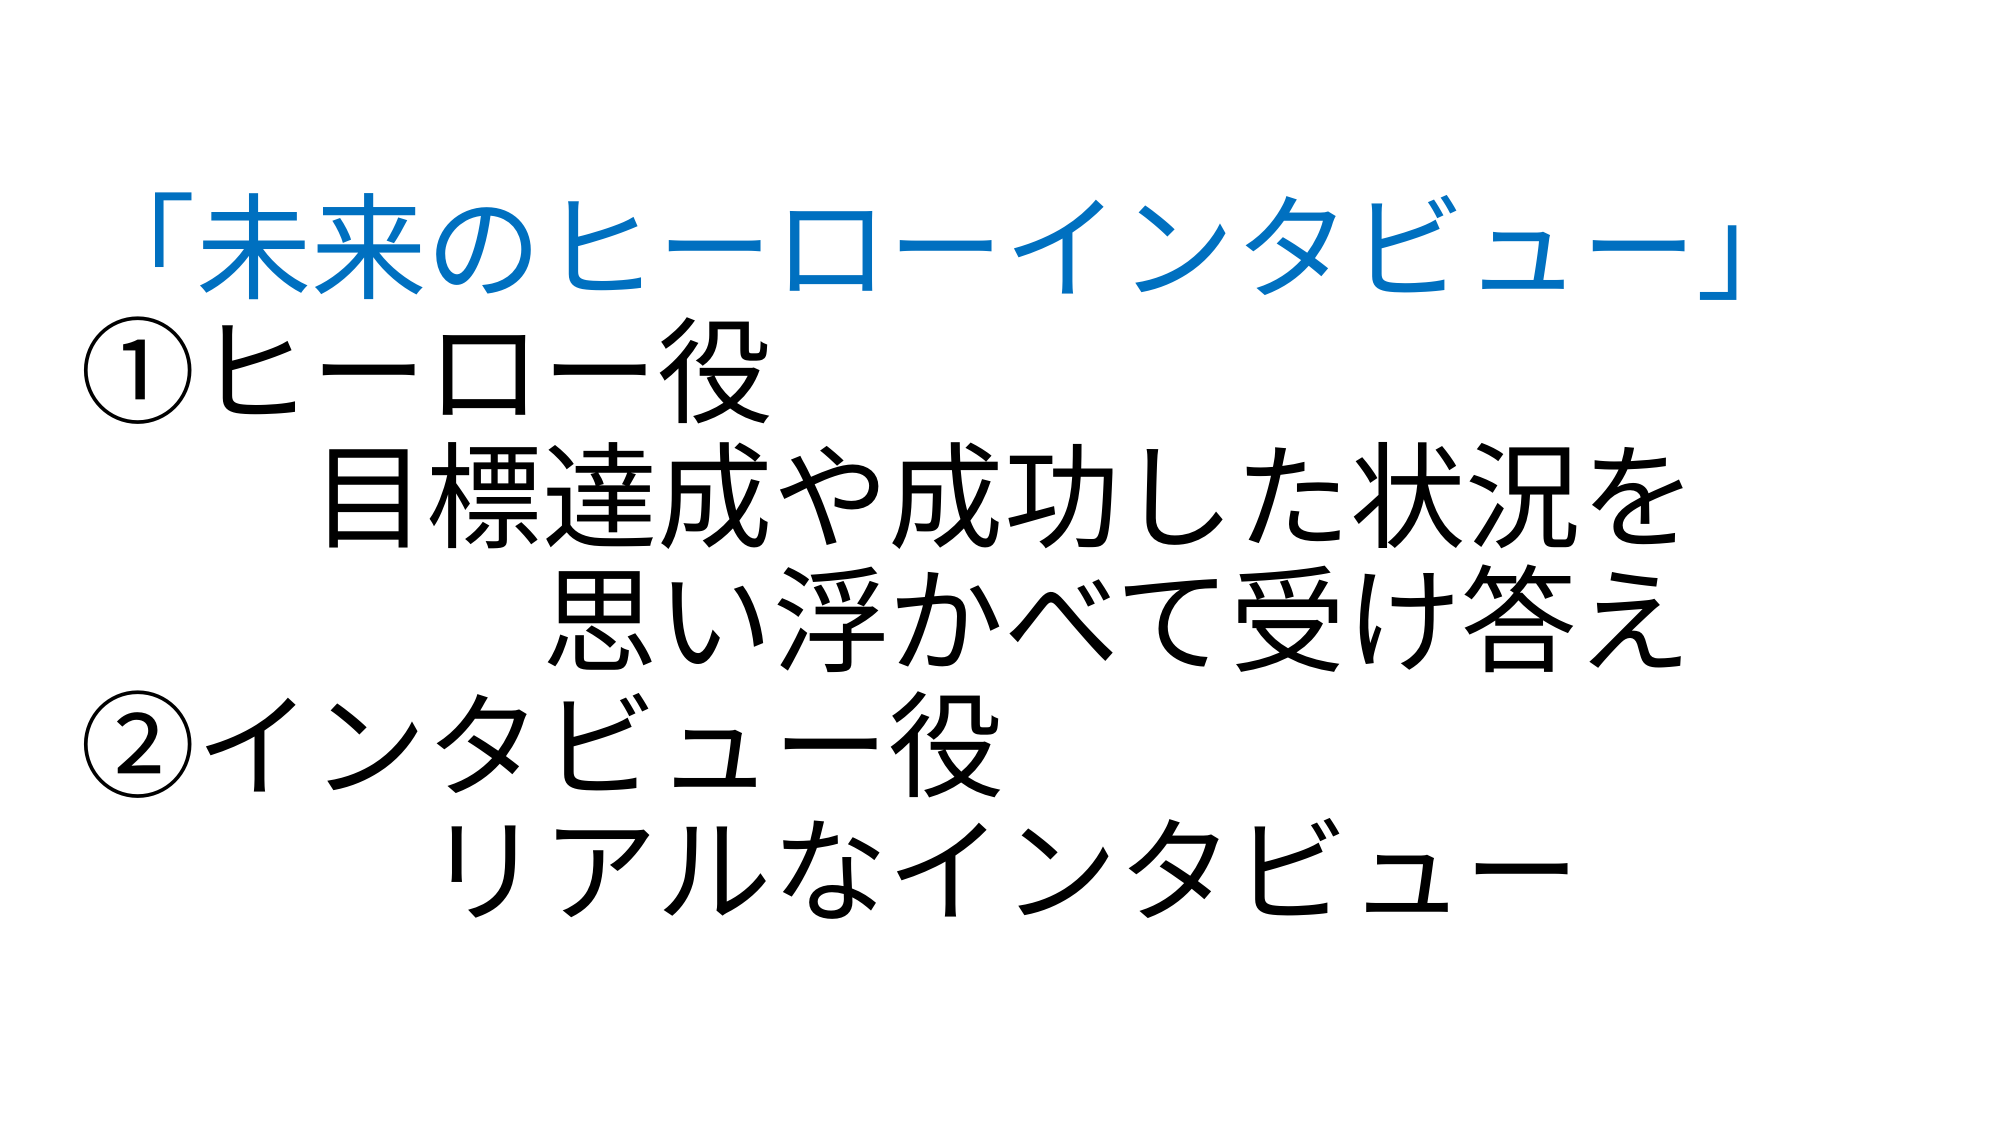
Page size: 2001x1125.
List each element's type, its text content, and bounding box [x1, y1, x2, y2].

title 「未来のヒーローインタビュー」 ①ヒーロー役 目標達成や成功した状況を 思い浮かべて受け答え ②インタビュー役 リアルなインタビュー [65, 59, 1863, 1069]
